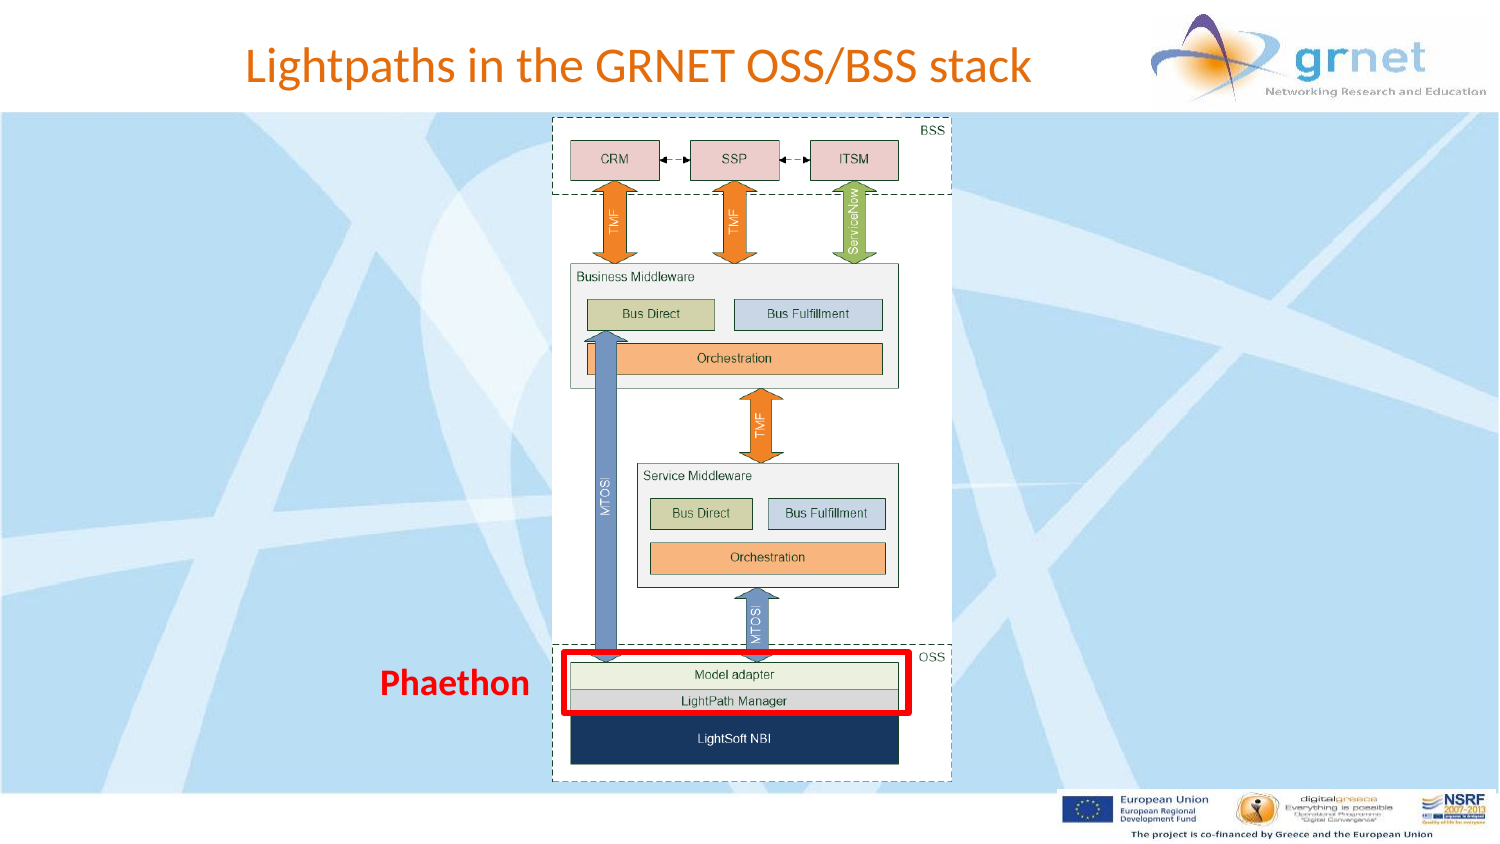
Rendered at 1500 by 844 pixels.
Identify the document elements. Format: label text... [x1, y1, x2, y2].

text_box [993, 782, 1256, 826]
picture [0, 112, 1499, 843]
picture [1151, 14, 1487, 110]
text_box Phaethon [368, 652, 546, 708]
text_box Lightpaths in the GRNET OSS/BSS stack [218, 14, 1060, 111]
